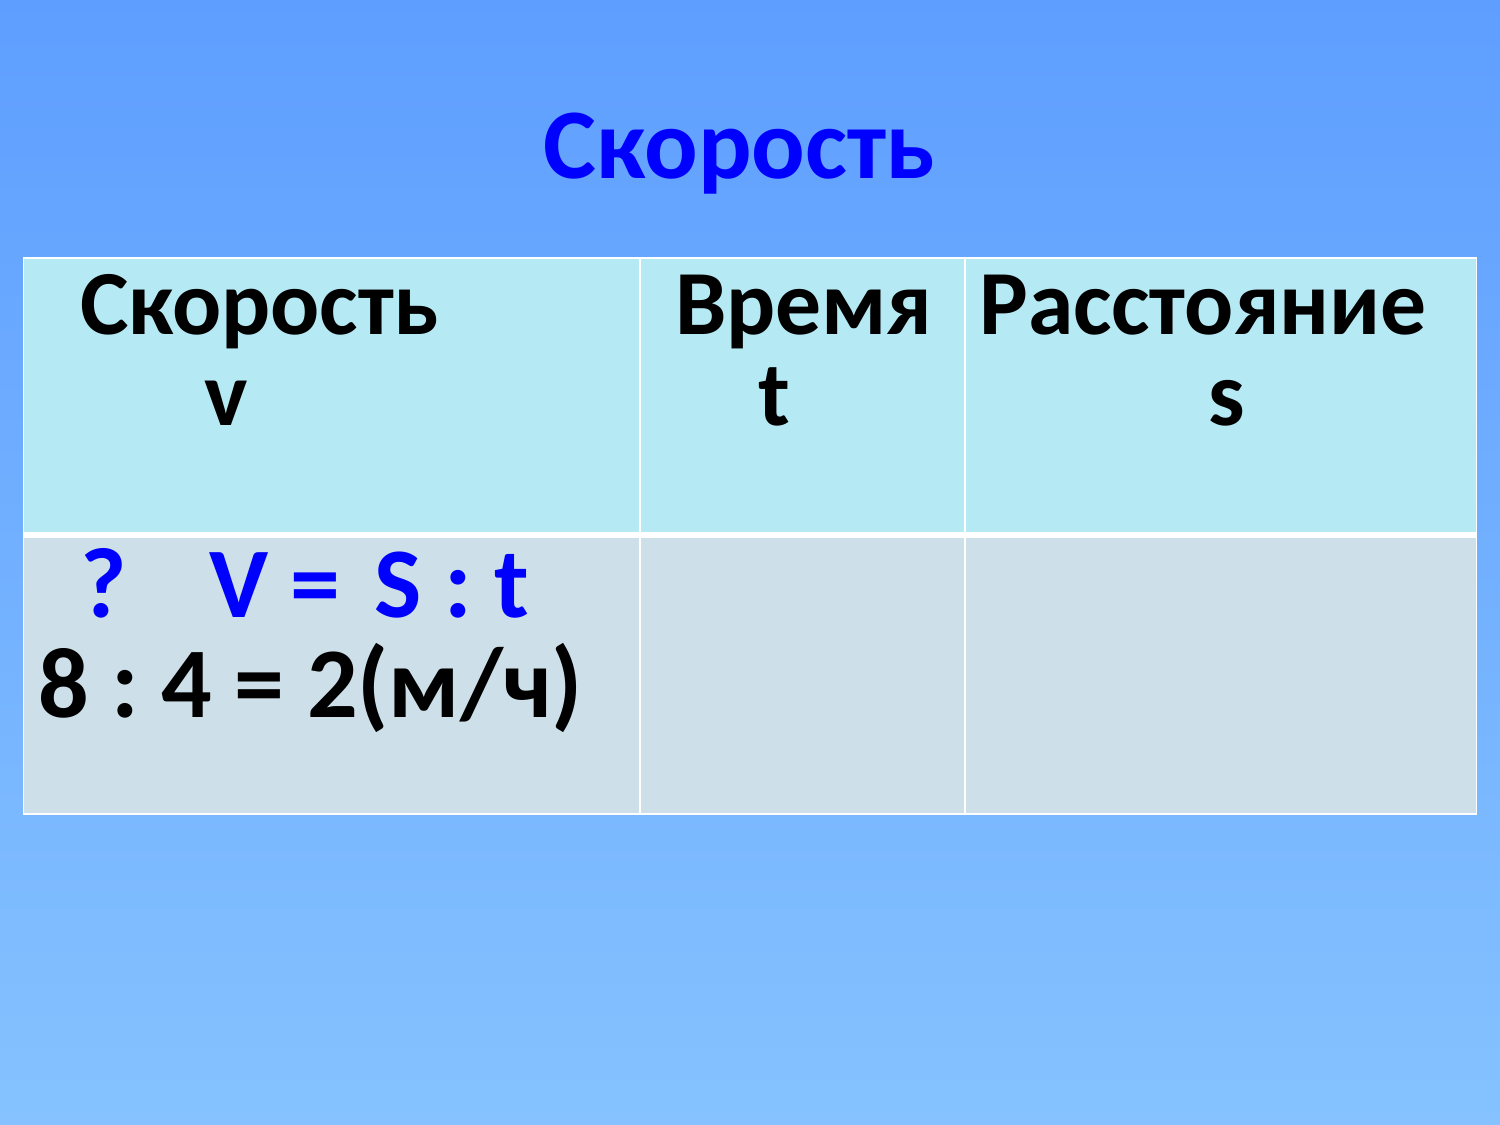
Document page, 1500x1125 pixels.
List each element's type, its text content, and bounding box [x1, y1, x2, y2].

table_header Время t [641, 259, 964, 532]
title Скорость [75, 45, 1425, 233]
table_header Скорость v [24, 259, 639, 532]
table_header Расстояние s [966, 259, 1476, 532]
table_cell ? V = S : t 8 : 4 = 2(м/ч) [24, 538, 639, 813]
table_cell [966, 538, 1476, 813]
table_cell [641, 538, 964, 813]
